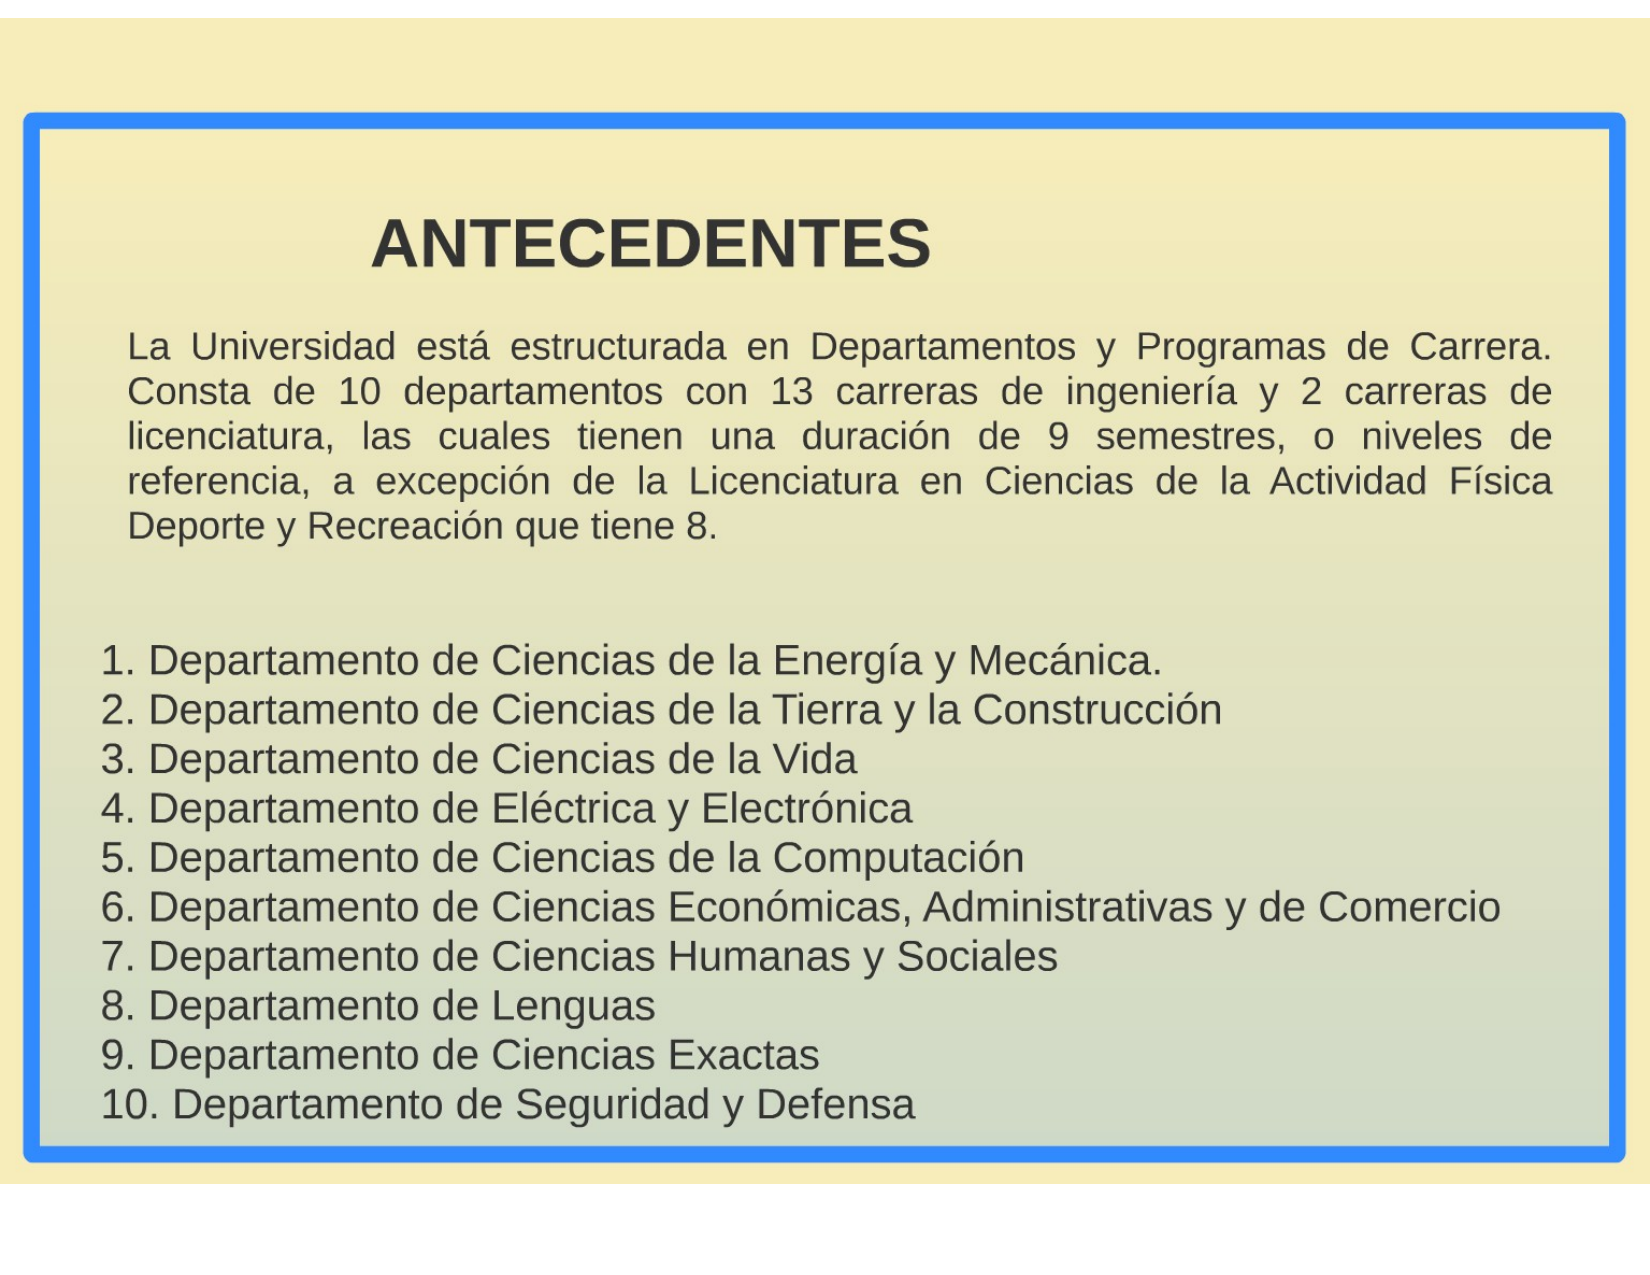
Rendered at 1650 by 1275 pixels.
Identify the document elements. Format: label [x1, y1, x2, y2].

text_box [0, 18, 1650, 1184]
